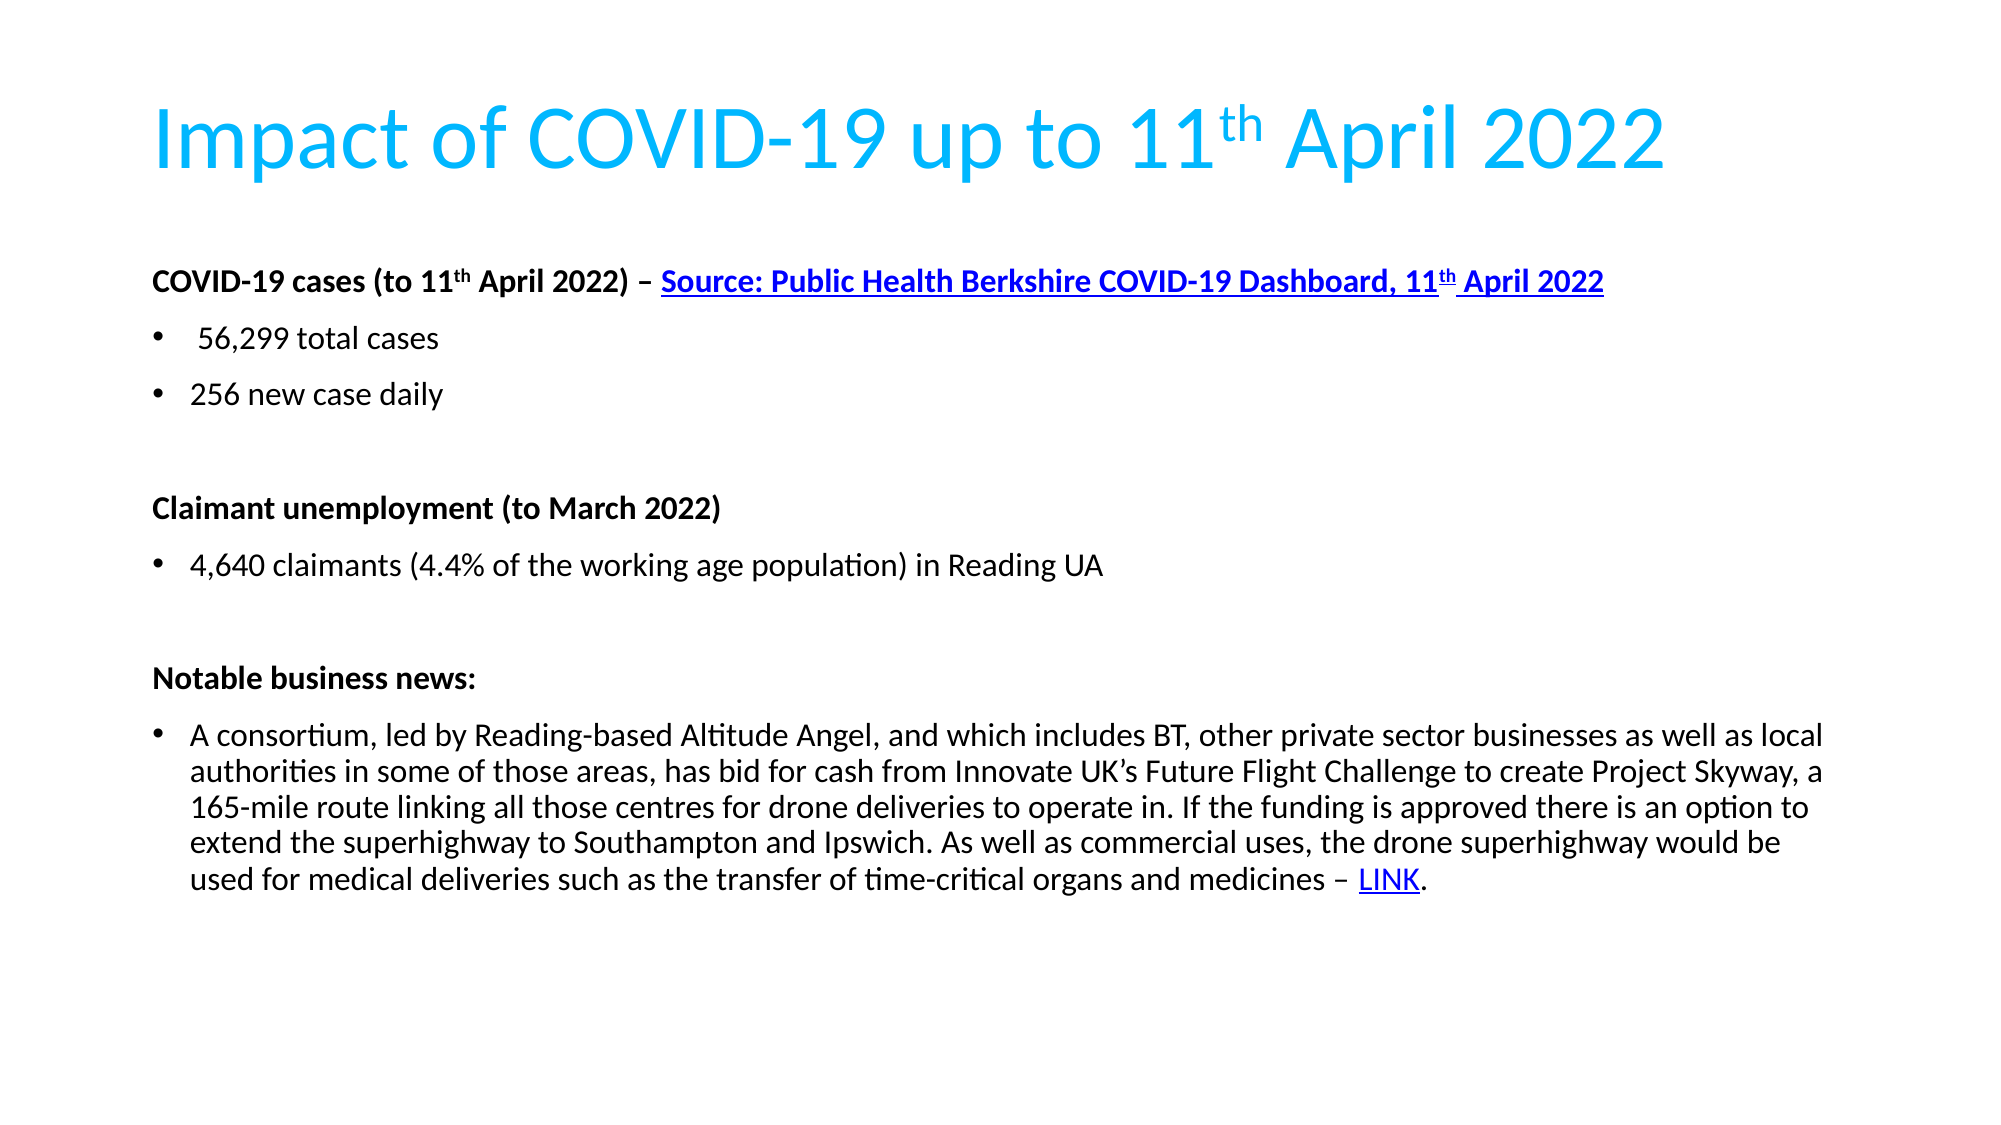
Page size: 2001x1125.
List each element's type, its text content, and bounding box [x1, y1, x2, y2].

title Impact of COVID-19 up to 11th April 2022 [137, 59, 1863, 218]
list COVID-19 cases (to 11th April 2022) – Source: Public Health Berkshire COVID-19 Dashboard, 11th April 2022 56,299 total cases 256 new case daily Claimant unemployment (to March 2022) 4,640 claimants (4.4% of the working age population) in Reading UA Notable business news: A consortium, led by Reading-based Altitude Angel, and which includes BT, other private sector businesses as well as local authorities in some of those areas, has bid for cash from Innovate UK’s Future Flight Challenge to create Project Skyway, a 165-mile route linking all those centres for drone deliveries to operate in. If the funding is approved there is an option to extend the superhighway to Southampton and Ipswich. As well as commercial uses, the drone superhighway would be used for medical deliveries such as the transfer of time-critical organs and medicines – LINK. [137, 256, 1863, 1014]
